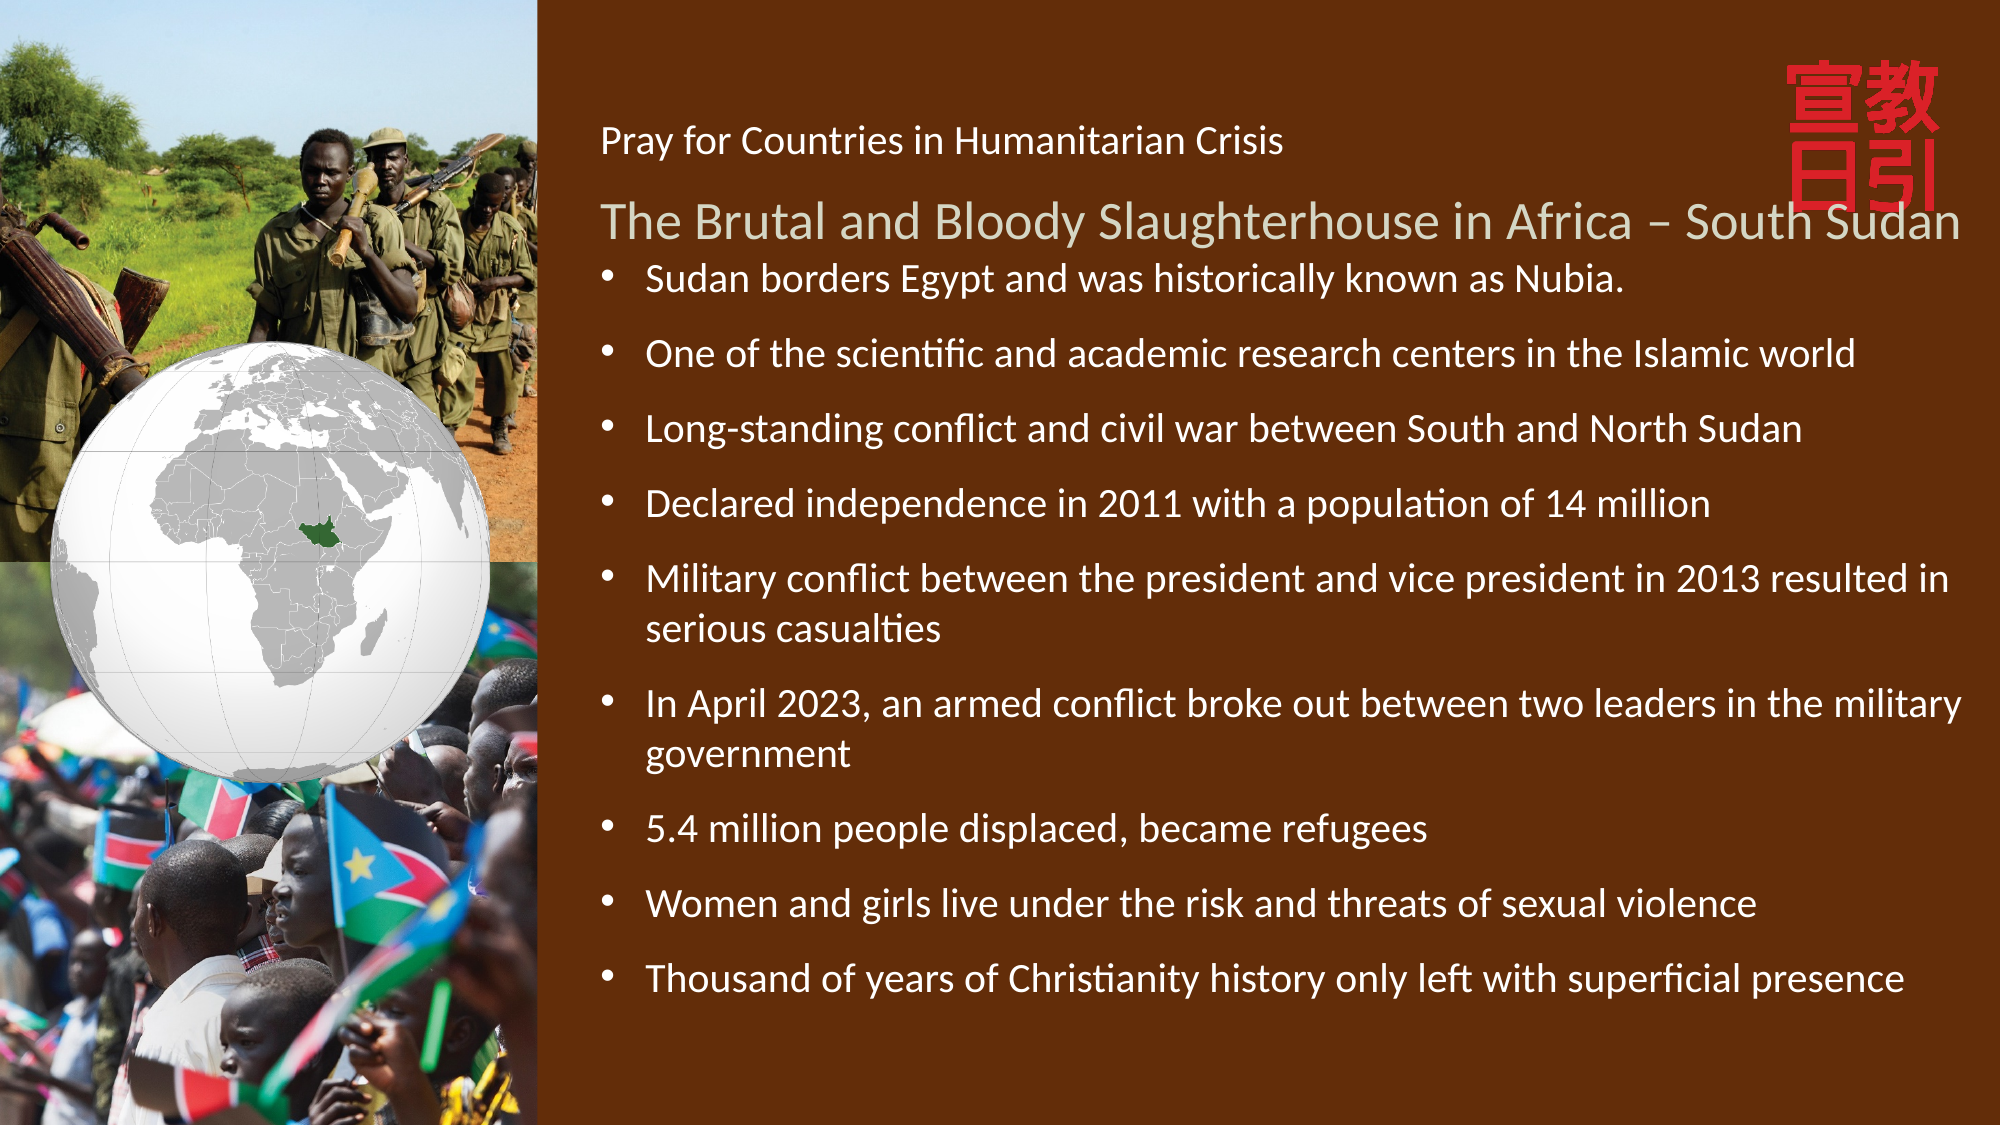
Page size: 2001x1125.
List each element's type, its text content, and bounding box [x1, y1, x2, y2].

picture [0, 0, 538, 1125]
picture [1787, 60, 1940, 213]
text_box Pray for Countries in Humanitarian Crisis The Brutal and Bloody Slaughterhouse in Africa – South Sudan Sudan borders Egypt and was historically known as Nubia. One of the scientific and academic research centers in the Islamic world Long-standing conflict and civil war between South and North Sudan Declared independence in 2011 with a population of 14 million Military conflict between the president and vice president in 2013 resulted in serious casualties In April 2023, an armed conflict broke out between two leaders in the military government 5.4 million people displaced, became refugees Women and girls live under the risk and threats of sexual violence Thousand of years of Christianity history only left with superficial presence [585, 68, 2000, 1008]
